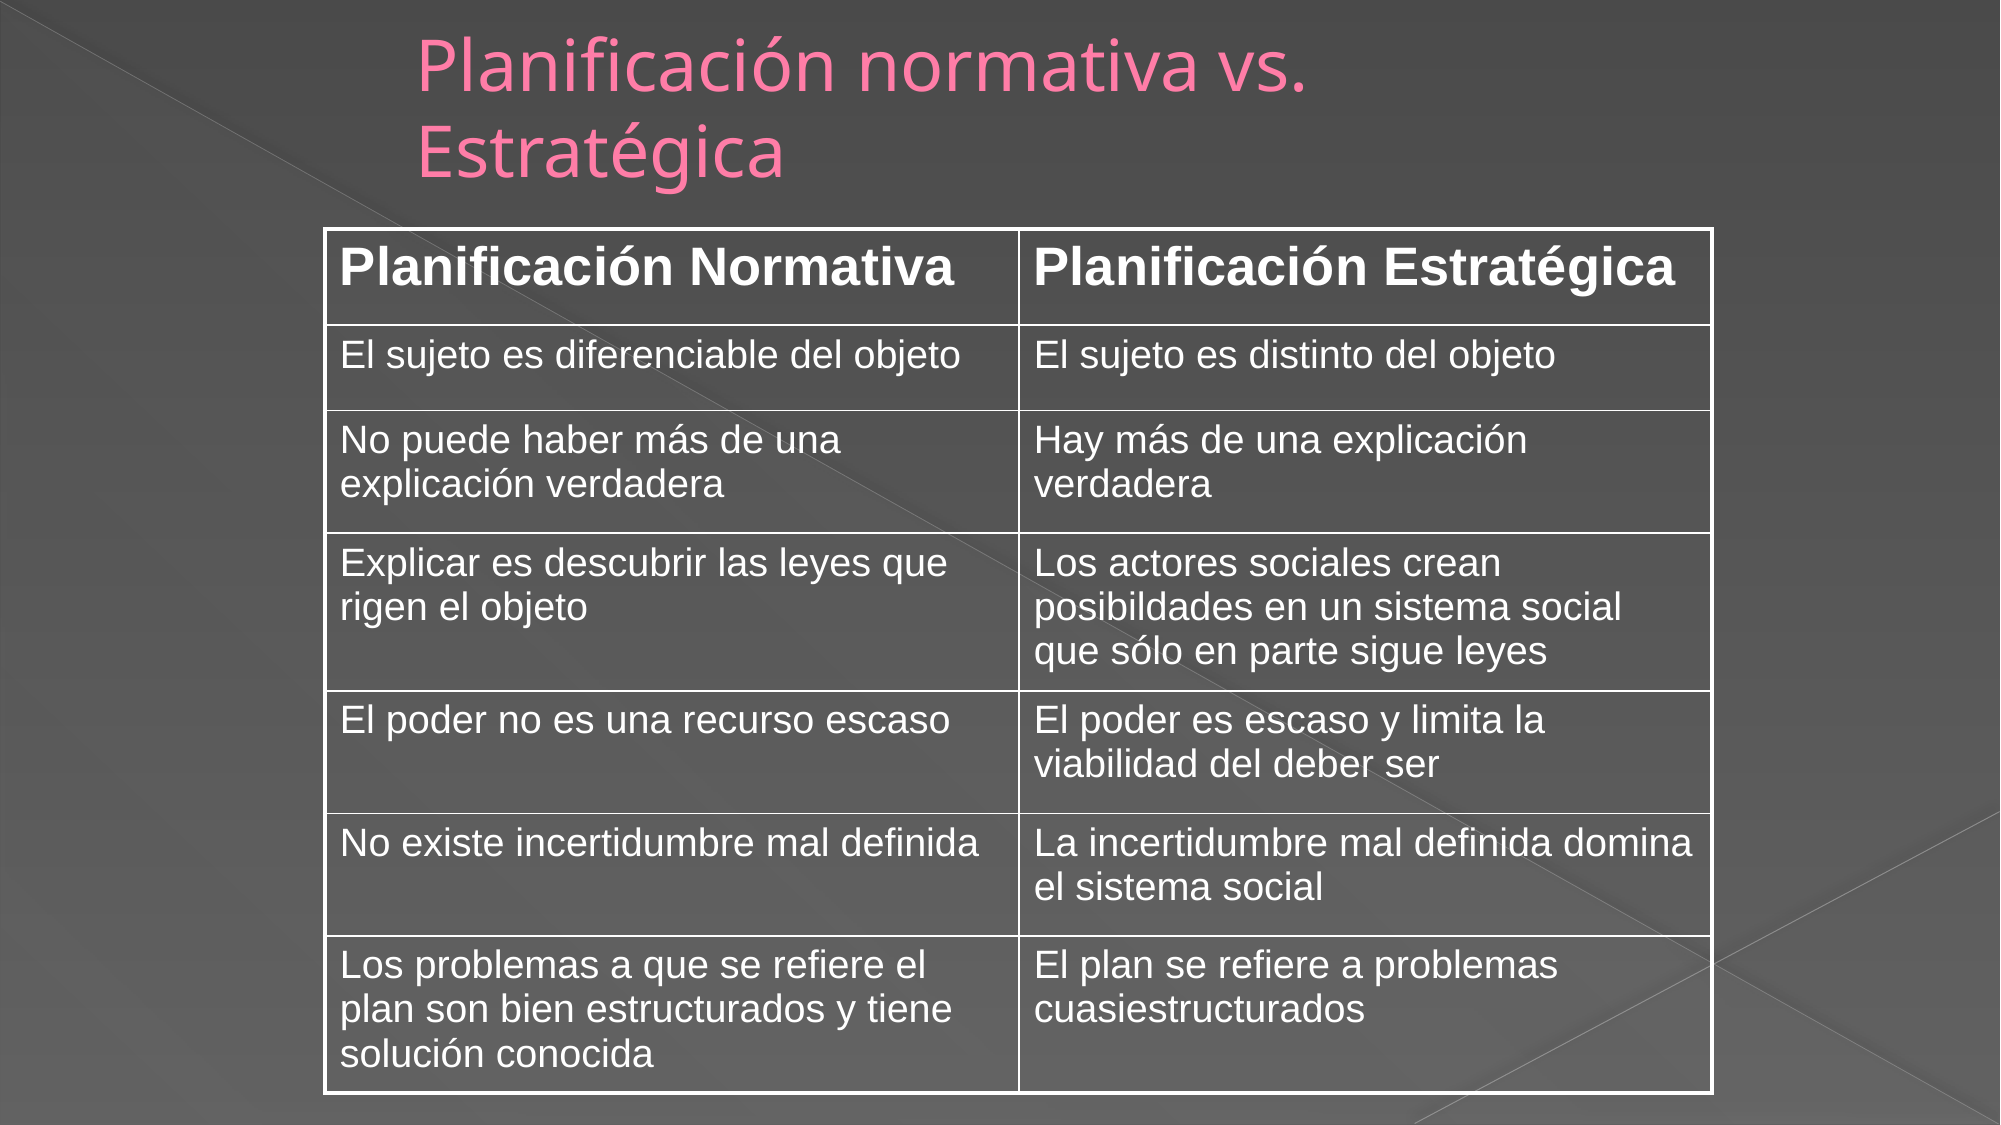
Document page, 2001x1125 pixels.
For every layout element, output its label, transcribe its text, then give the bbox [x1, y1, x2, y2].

table_cell El sujeto es distinto del objeto [1020, 326, 1710, 410]
table_cell No existe incertidumbre mal definida [327, 814, 1018, 935]
table_cell Los actores sociales crean posibildades en un sistema social que sólo en parte sigue leyes [1020, 534, 1710, 690]
table_cell Explicar es descubrir las leyes que rigen el objeto [327, 534, 1018, 690]
table_cell No puede haber más de una explicación verdadera [327, 411, 1018, 532]
table_cell La incertidumbre mal definida domina el sistema social [1020, 814, 1710, 935]
table_cell El poder es escaso y limita la viabilidad del deber ser [1020, 692, 1710, 813]
table_cell El poder no es una recurso escaso [327, 692, 1018, 813]
table_cell Los problemas a que se refiere el plan son bien estructurados y tiene solución conocida [327, 937, 1018, 1091]
table_cell El plan se refiere a problemas cuasiestructurados [1020, 937, 1710, 1091]
table_header Planificación Estratégica [1020, 231, 1710, 324]
table_cell El sujeto es diferenciable del objeto [327, 326, 1018, 410]
table_cell Hay más de una explicación verdadera [1020, 411, 1710, 532]
title Planificación normativa vs. Estratégica [324, 12, 1675, 200]
table_header Planificación Normativa [327, 231, 1018, 324]
